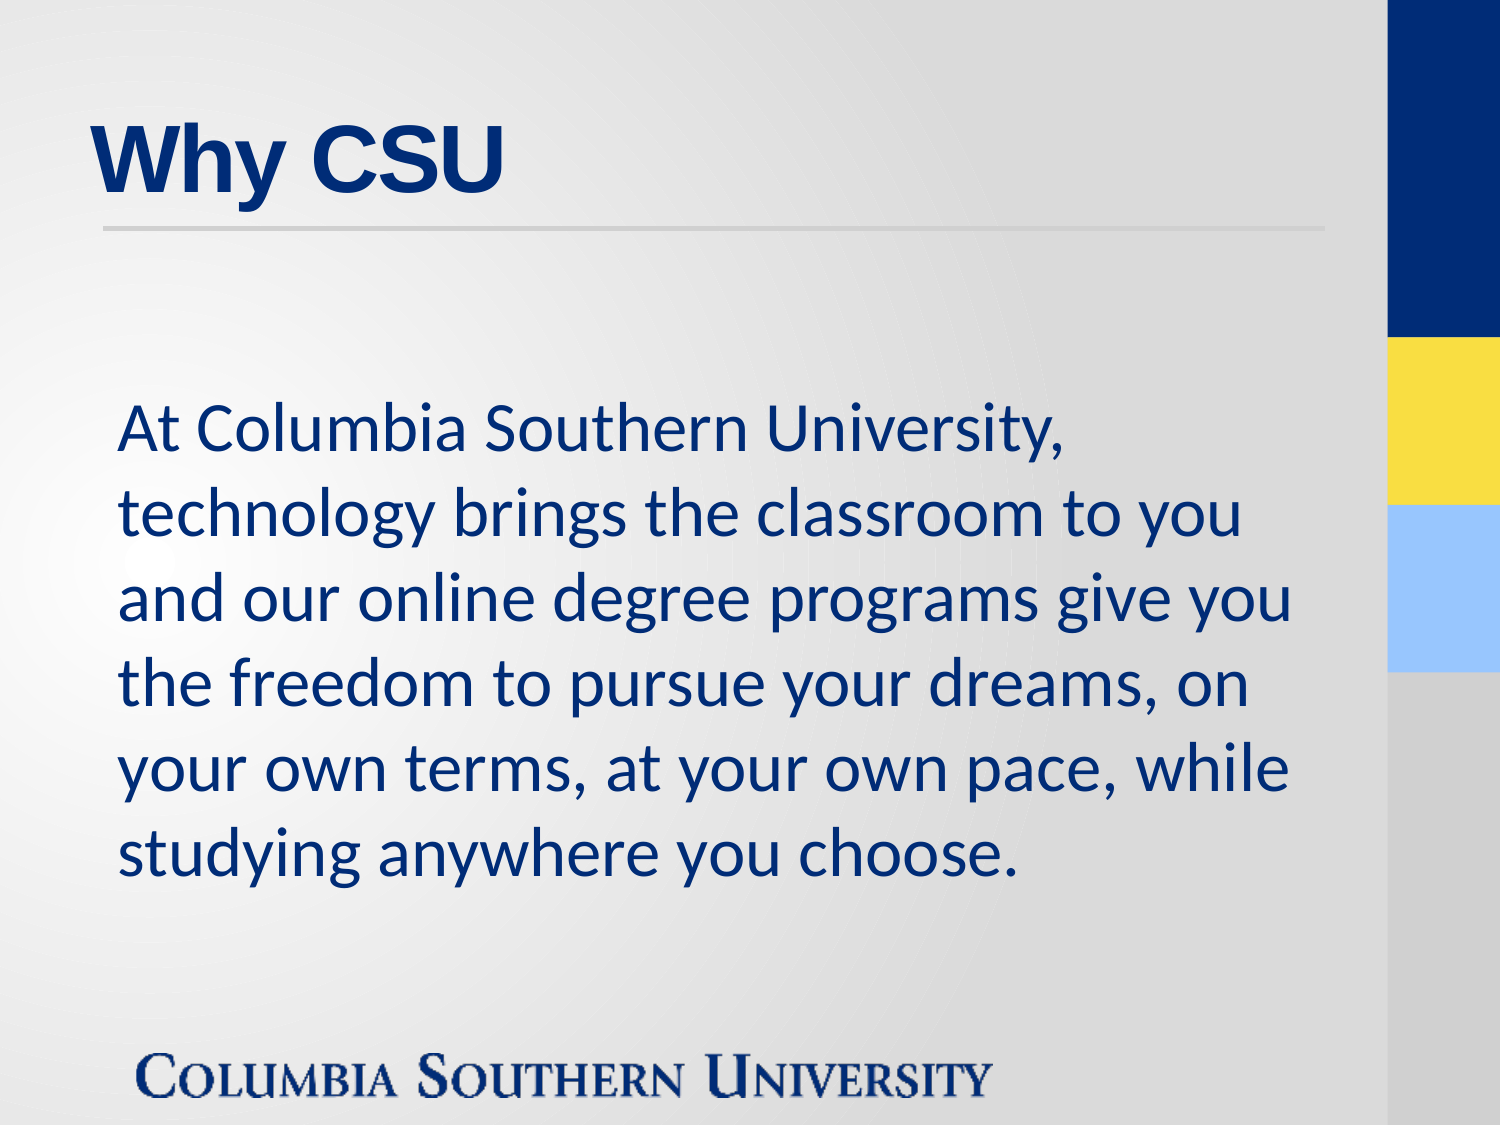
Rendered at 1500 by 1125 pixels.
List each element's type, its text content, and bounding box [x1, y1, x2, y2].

picture [136, 1053, 993, 1098]
title Why CSU [75, 45, 1325, 263]
text_box At Columbia Southern University, technology brings the classroom to you and our online degree programs give you the freedom to pursue your dreams, on your own terms, at your own pace, while studying anywhere you choose. [103, 288, 1325, 898]
